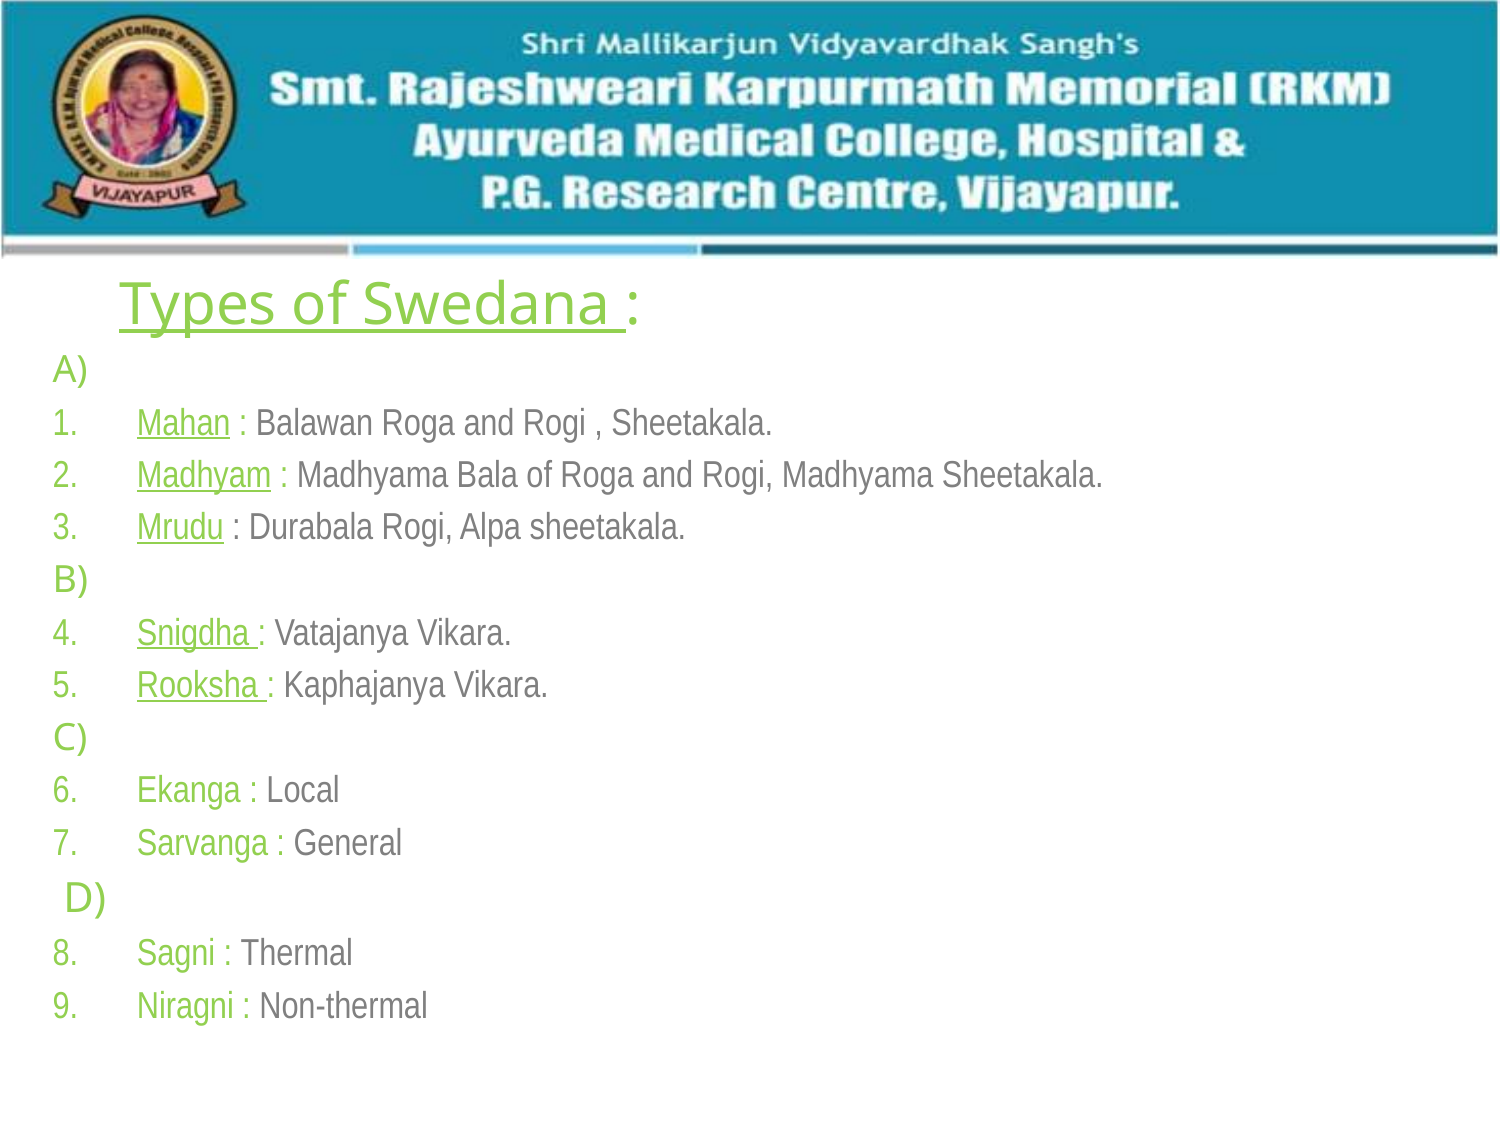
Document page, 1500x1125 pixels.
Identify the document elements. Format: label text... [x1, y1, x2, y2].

list Types of Swedana : A) Mahan : Balawan Roga and Rogi , Sheetakala. Madhyam : Madhyama Bala of Roga and Rogi, Madhyama Sheetakala. Mrudu : Durabala Rogi, Alpa sheetakala. B) Snigdha : Vatajanya Vikara. Rooksha : Kaphajanya Vikara. C) Ekanga : Local Sarvanga : General D) Sagni : Thermal Niragni : Non-thermal [37, 268, 1388, 1100]
picture [0, 0, 1500, 259]
